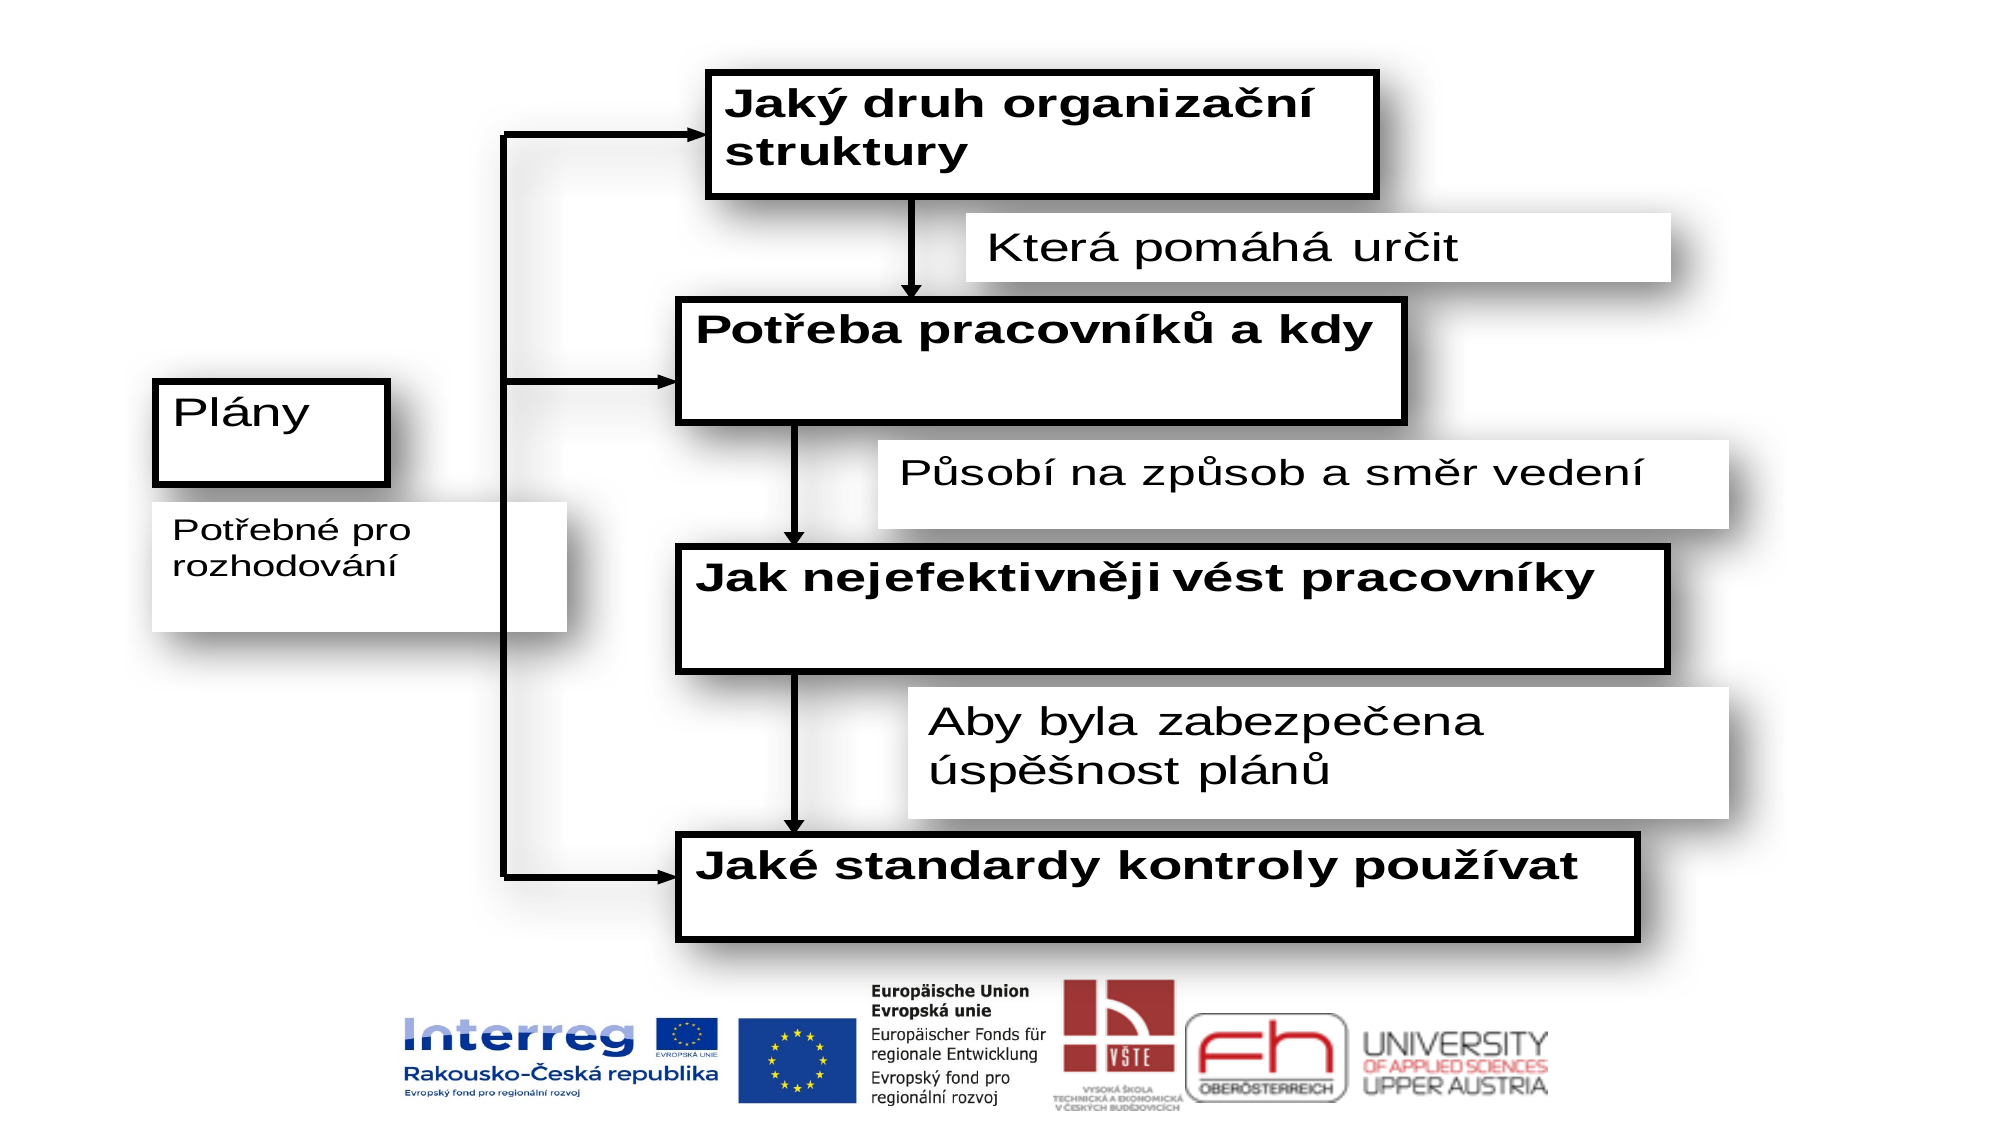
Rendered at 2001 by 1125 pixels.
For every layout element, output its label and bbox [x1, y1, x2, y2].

picture [1053, 979, 1184, 1111]
picture [1185, 1013, 1548, 1103]
picture [374, 984, 1046, 1125]
picture [137, 66, 1729, 942]
